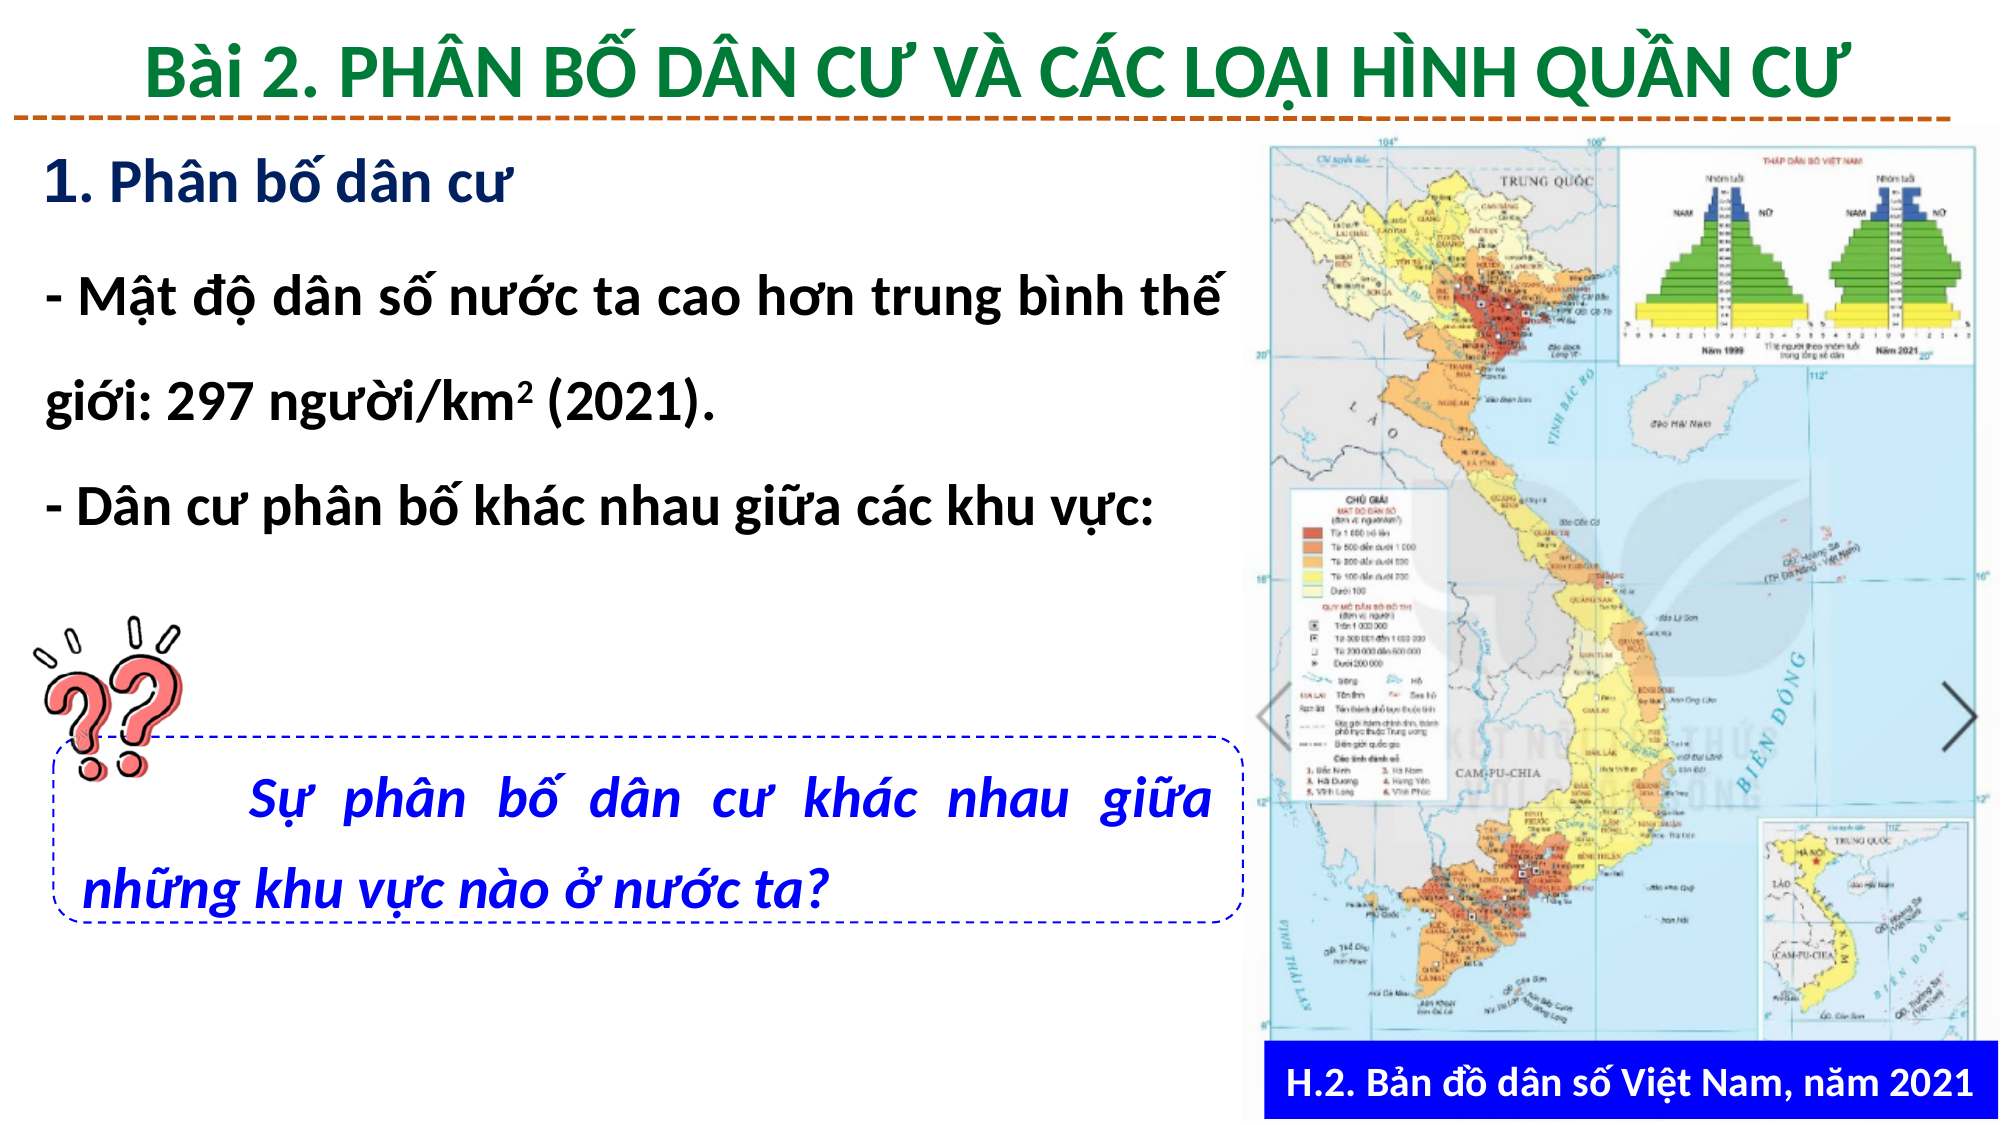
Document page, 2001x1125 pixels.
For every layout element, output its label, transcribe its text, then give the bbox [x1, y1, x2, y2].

text_box 1. Phân bố dân cư [28, 132, 1230, 223]
text_box Bài 2. PHÂN BỐ DÂN CƯ VÀ CÁC LOẠI HÌNH QUẦN CƯ [37, 12, 1960, 120]
picture [1242, 125, 2000, 1122]
picture [26, 607, 191, 786]
text_box Sự phân bố dân cư khác nhau giữa những khu vực nào ở nước ta? [52, 735, 1242, 924]
text_box - Mật độ dân số nước ta cao hơn trung bình thế giới: 297 người/km2 (2021). - Dân cư phân bố khác nhau giữa các khu vực: [30, 214, 1237, 545]
